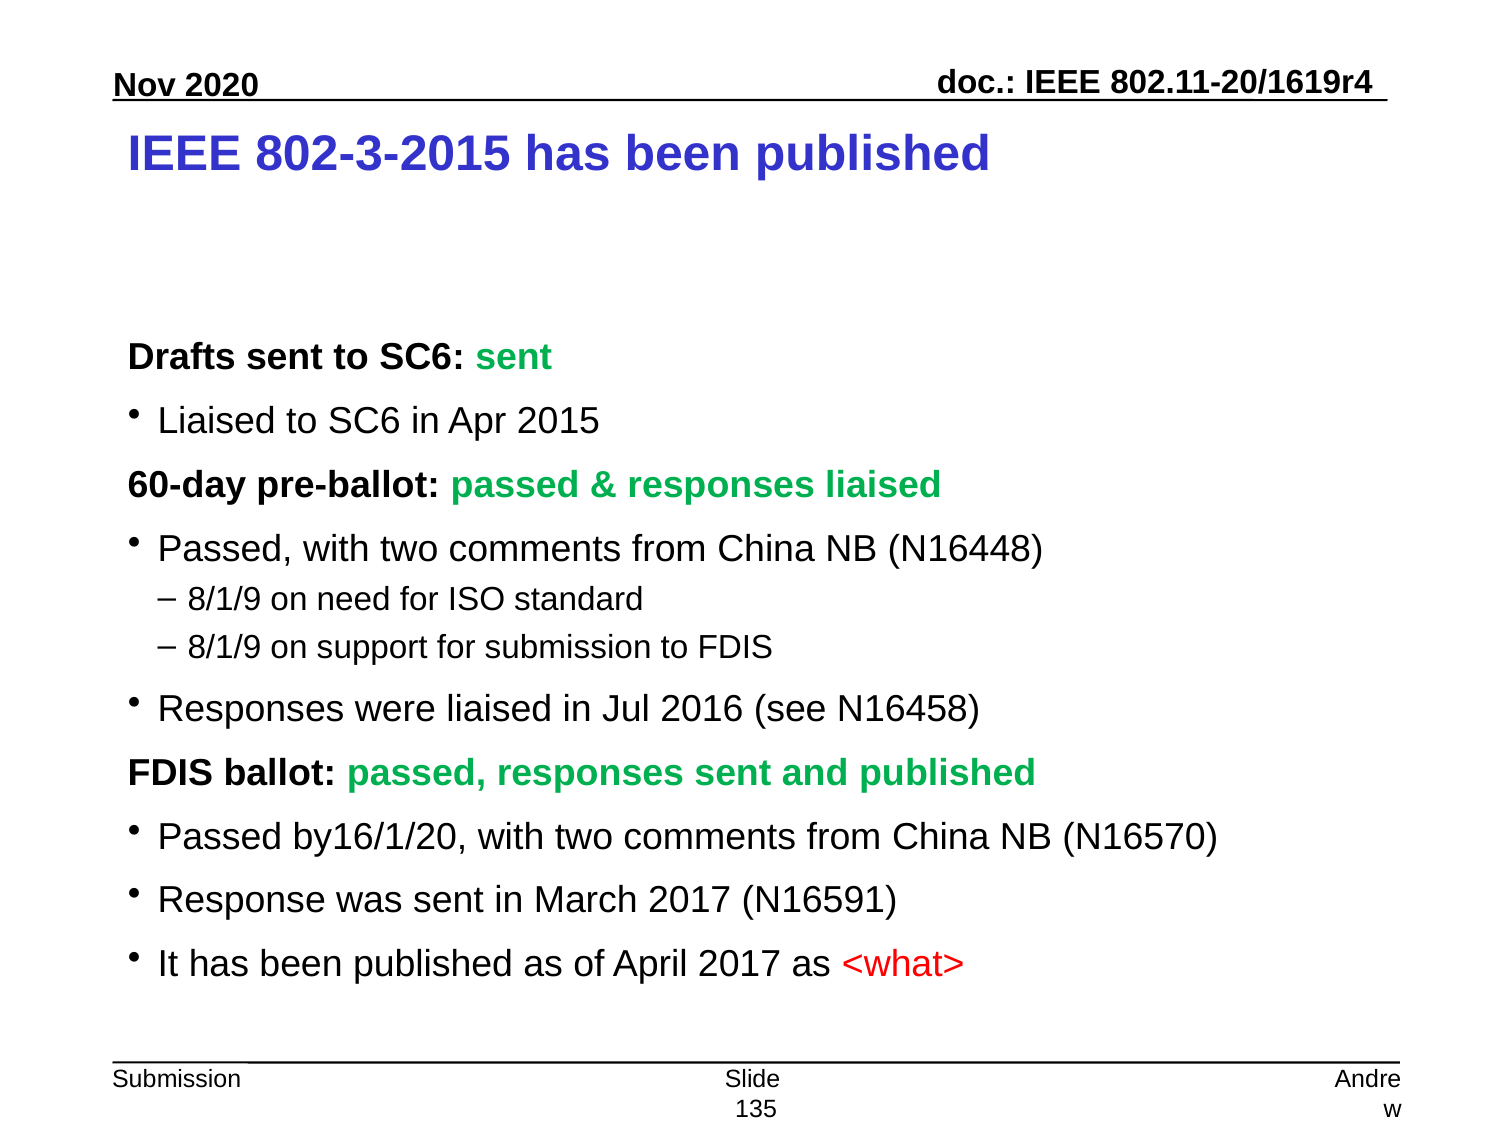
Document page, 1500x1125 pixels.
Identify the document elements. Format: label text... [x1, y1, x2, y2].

footer Andrew Myles, Cisco [1320, 1061, 1402, 1093]
list Drafts sent to SC6: sent Liaised to SC6 in Apr 2015 60-day pre-ballot: passed & responses liaised Passed, with two comments from China NB (N16448) 8/1/9 on need for ISO standard 8/1/9 on support for submission to FDIS Responses were liaised in Jul 2016 (see N16458) FDIS ballot: passed, responses sent and published Passed by16/1/20, with two comments from China NB (N16570) Response was sent in March 2017 (N16591) It has been published as of April 2017 as <what> [112, 324, 1388, 1000]
slide_number Slide 135 [709, 1061, 803, 1093]
title IEEE 802-3-2015 has been published [112, 112, 1388, 288]
